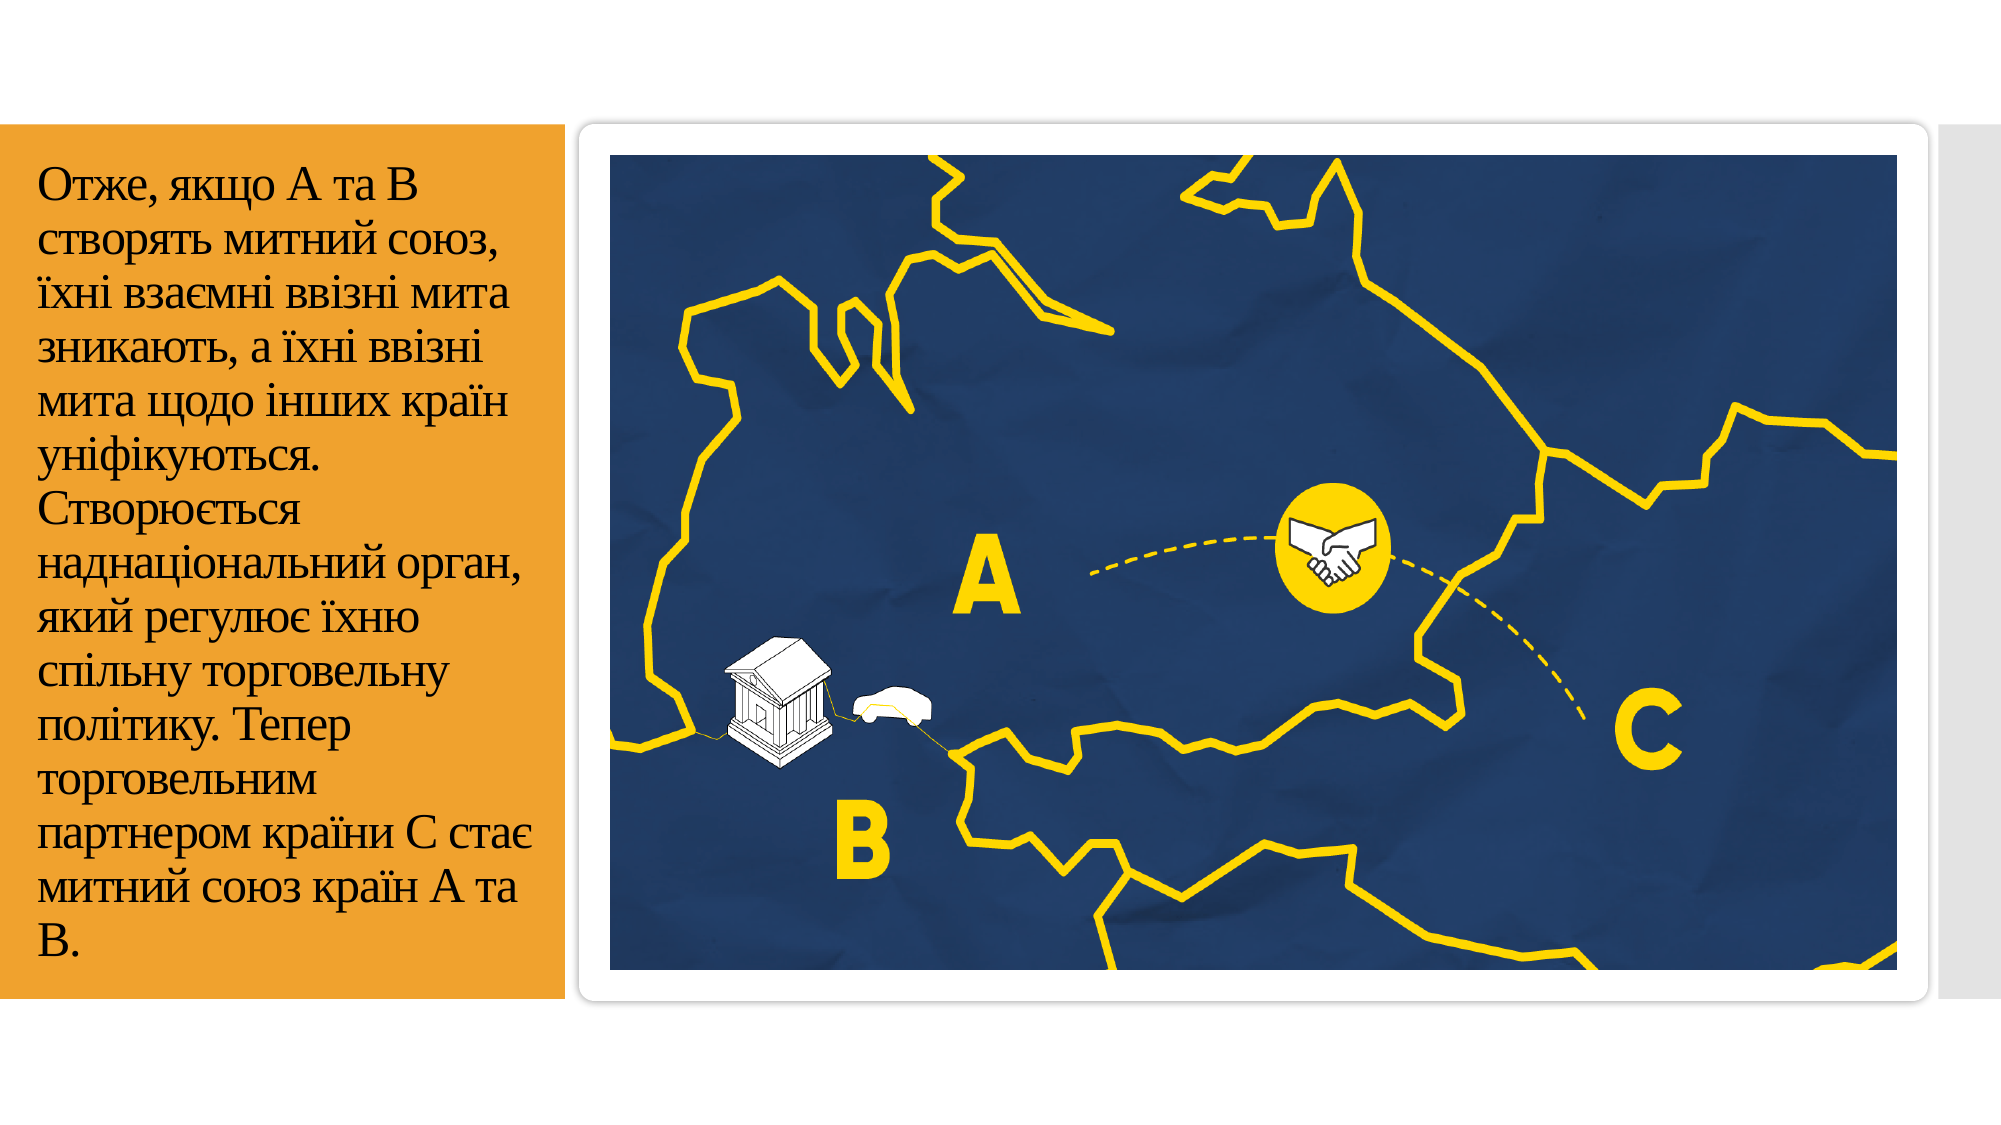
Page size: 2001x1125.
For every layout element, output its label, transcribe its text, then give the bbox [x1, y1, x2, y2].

title Отже, якщо А та В створять митний союз, їхні взаємні ввізні мита зникають, а їхні ввізні мита щодо інших країн уніфікуються. Створюється наднаціональний орган, який регулює їхню спільну торговельну політику. Тепер торговельним партнером країни С стає митний союз країн А та В. [22, 162, 556, 963]
picture [610, 154, 1898, 971]
